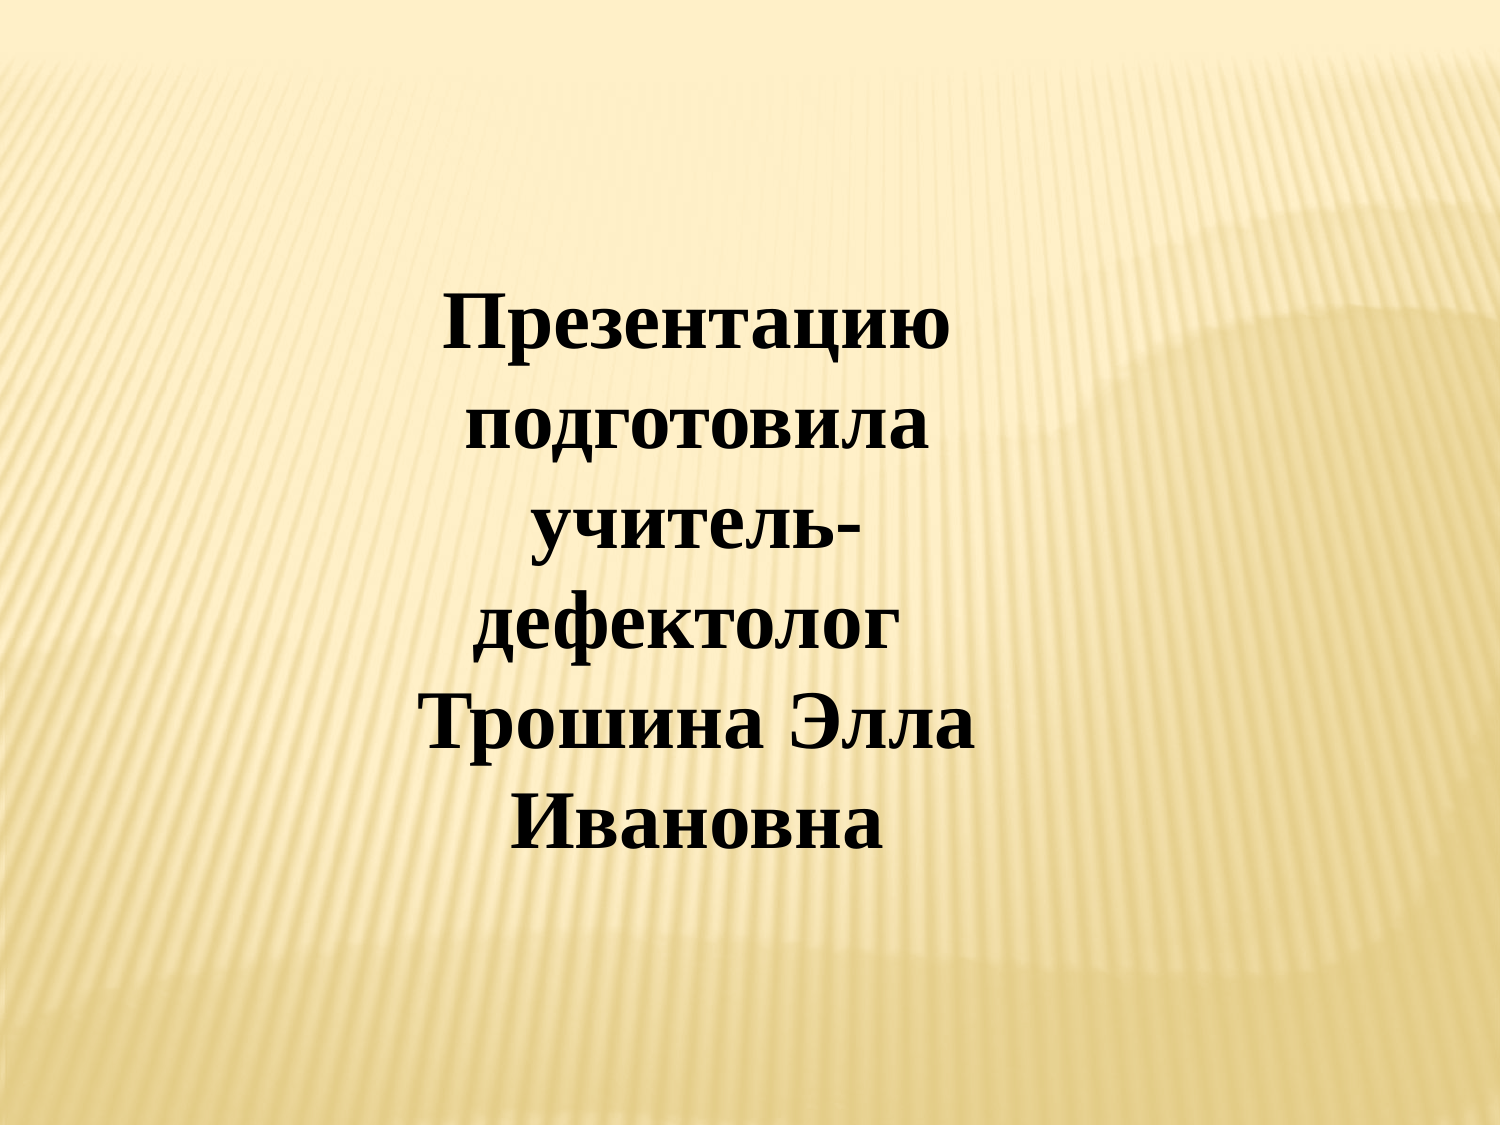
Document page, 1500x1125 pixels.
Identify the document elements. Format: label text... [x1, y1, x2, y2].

text_box Презентацию подготовила учитель-дефектолог Трошина Элла Ивановна [316, 257, 1079, 873]
